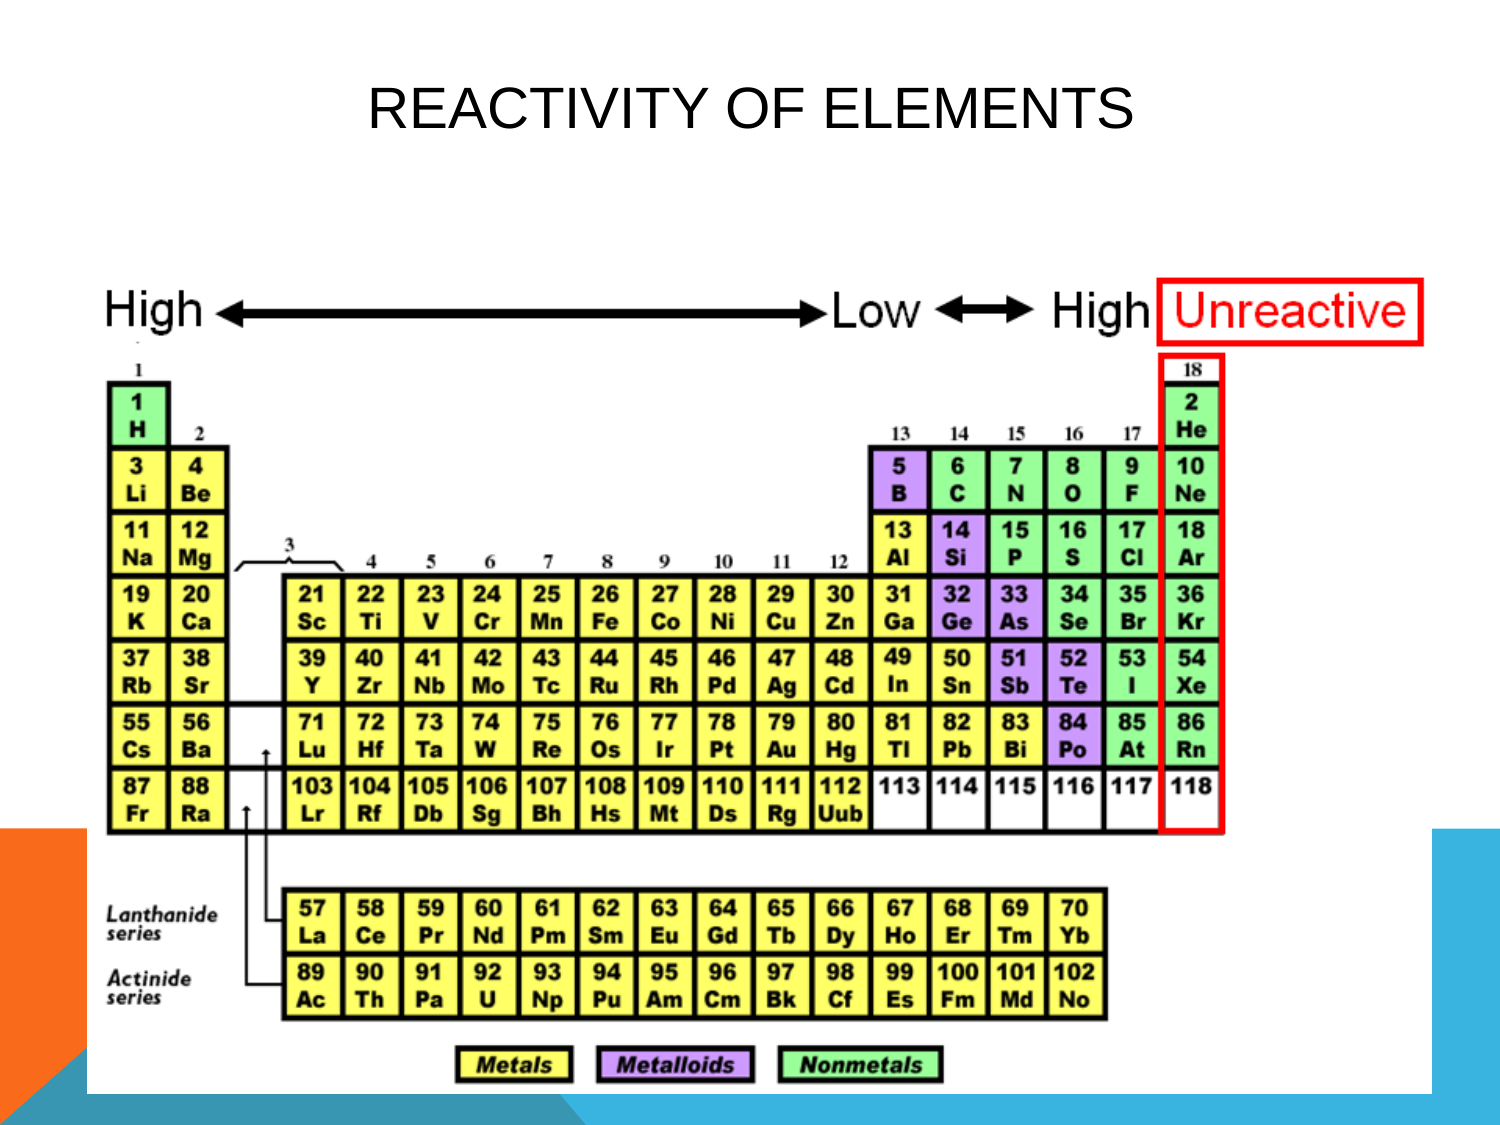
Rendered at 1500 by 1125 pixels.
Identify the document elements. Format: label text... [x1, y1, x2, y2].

picture [87, 267, 1432, 1095]
title Reactivity of Elements [135, 60, 1369, 150]
